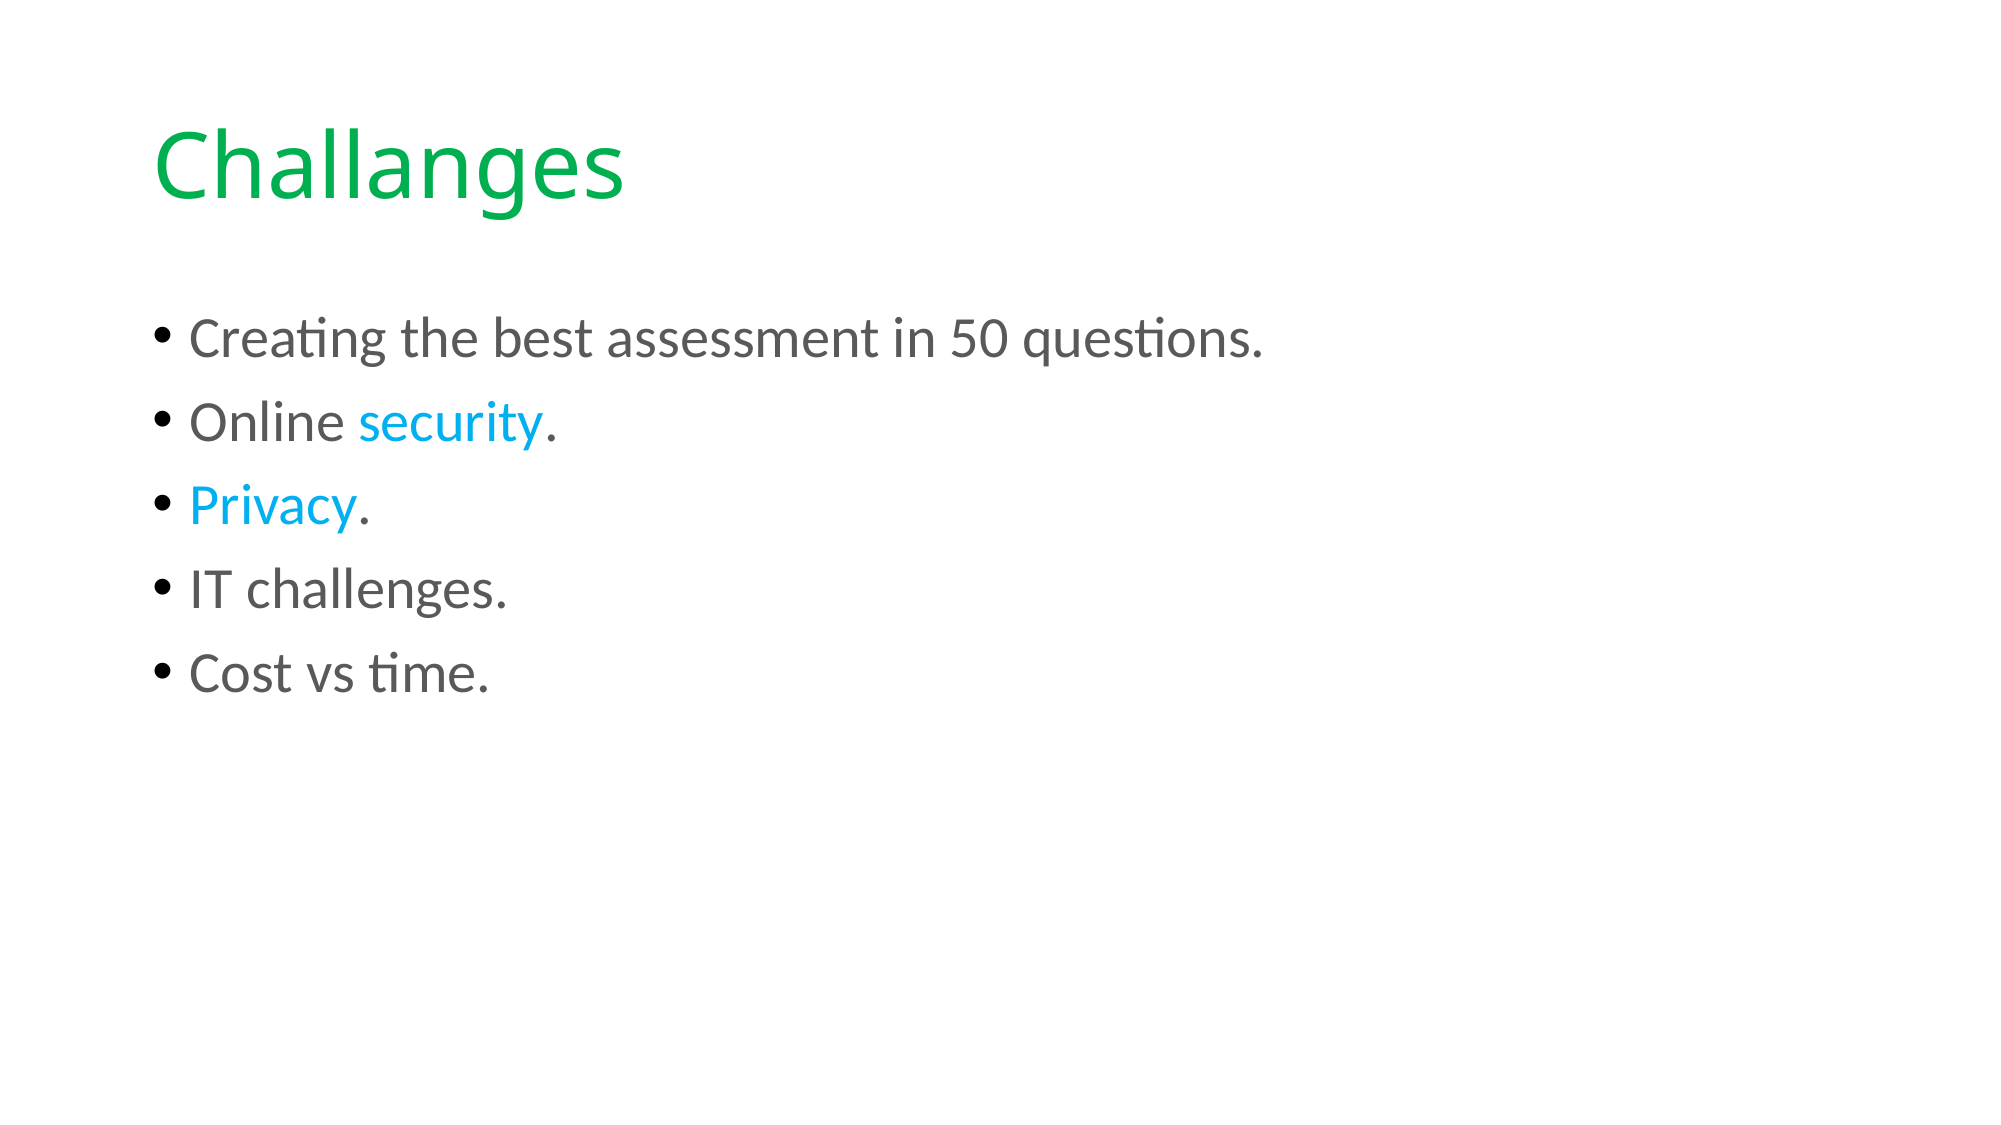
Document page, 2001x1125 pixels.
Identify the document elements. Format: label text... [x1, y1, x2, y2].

list Creating the best assessment in 50 questions. Online security. Privacy. IT challenges. Cost vs time. [137, 299, 1863, 1014]
title Challanges [137, 59, 1863, 278]
